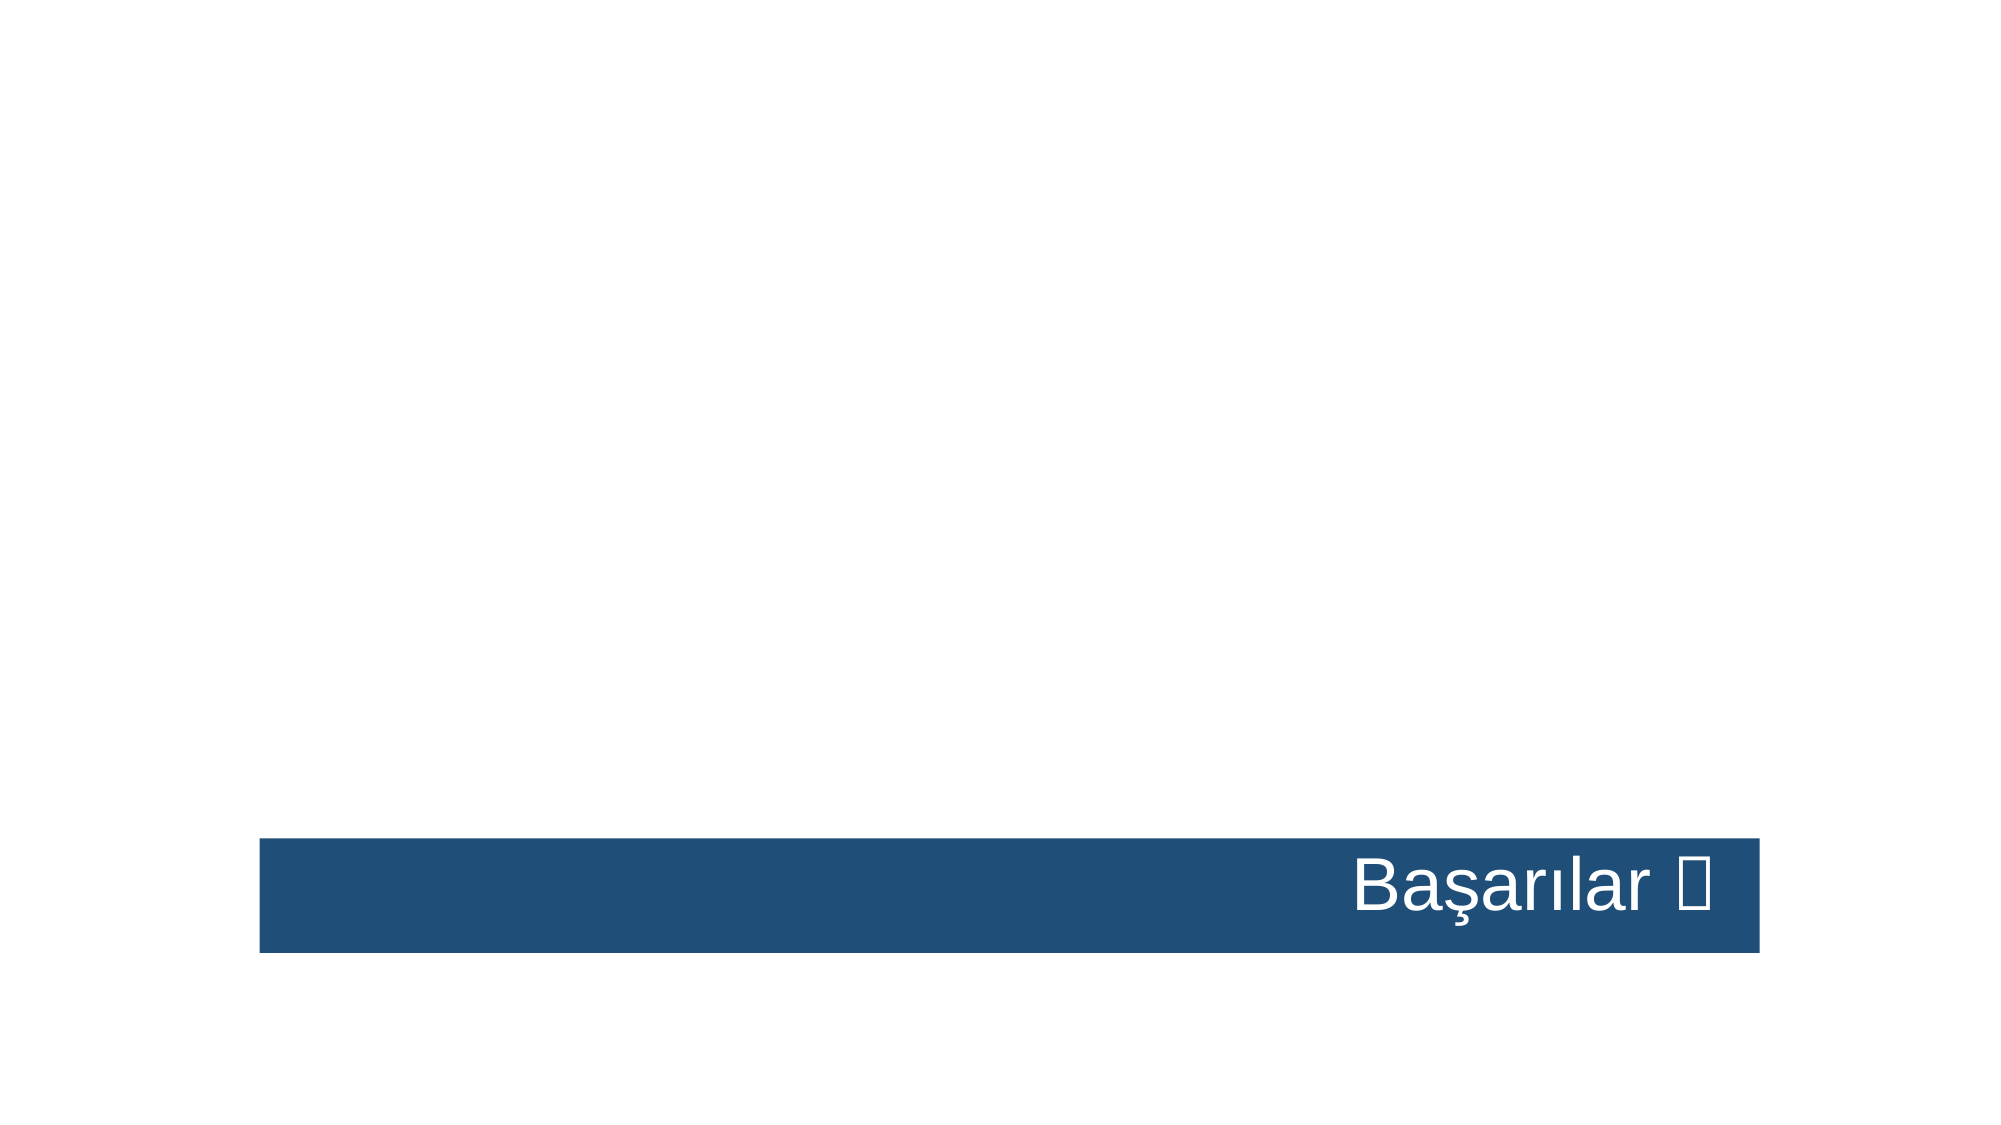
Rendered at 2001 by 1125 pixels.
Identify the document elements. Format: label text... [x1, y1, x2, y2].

subtitle Başarılar  [259, 838, 1760, 953]
